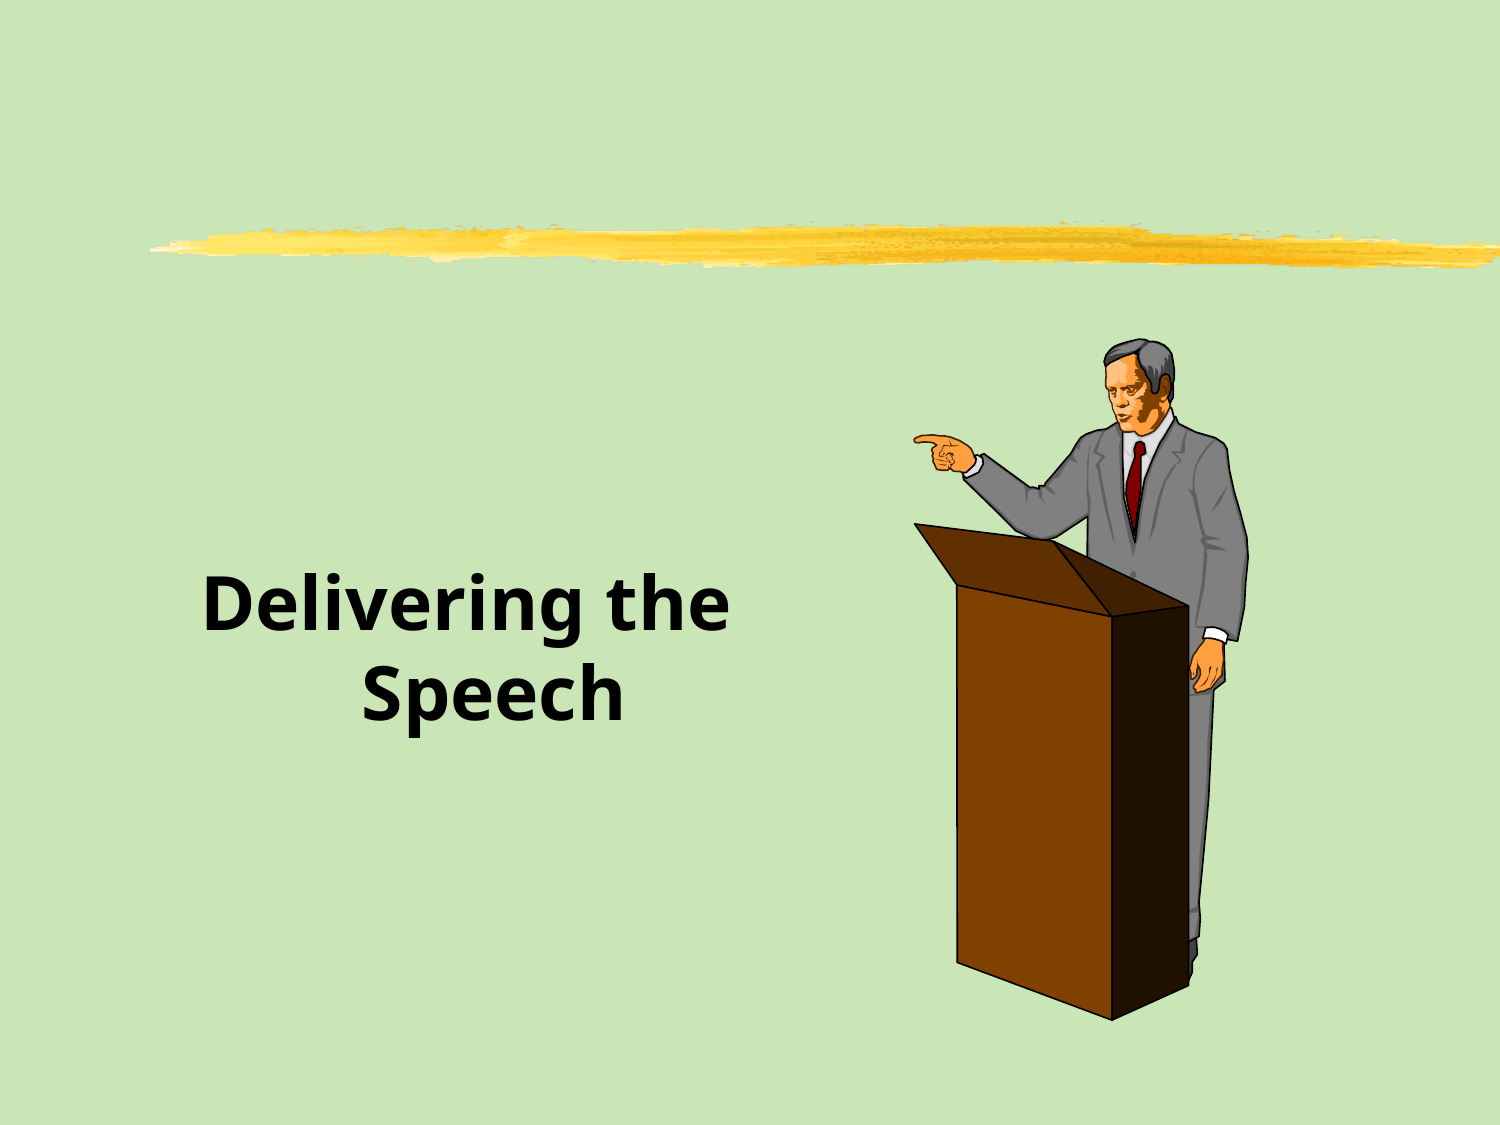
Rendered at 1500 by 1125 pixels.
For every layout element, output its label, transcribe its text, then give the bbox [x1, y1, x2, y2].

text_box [912, 337, 1250, 1023]
list Delivering the Speech [137, 299, 796, 985]
picture [150, 215, 1500, 279]
